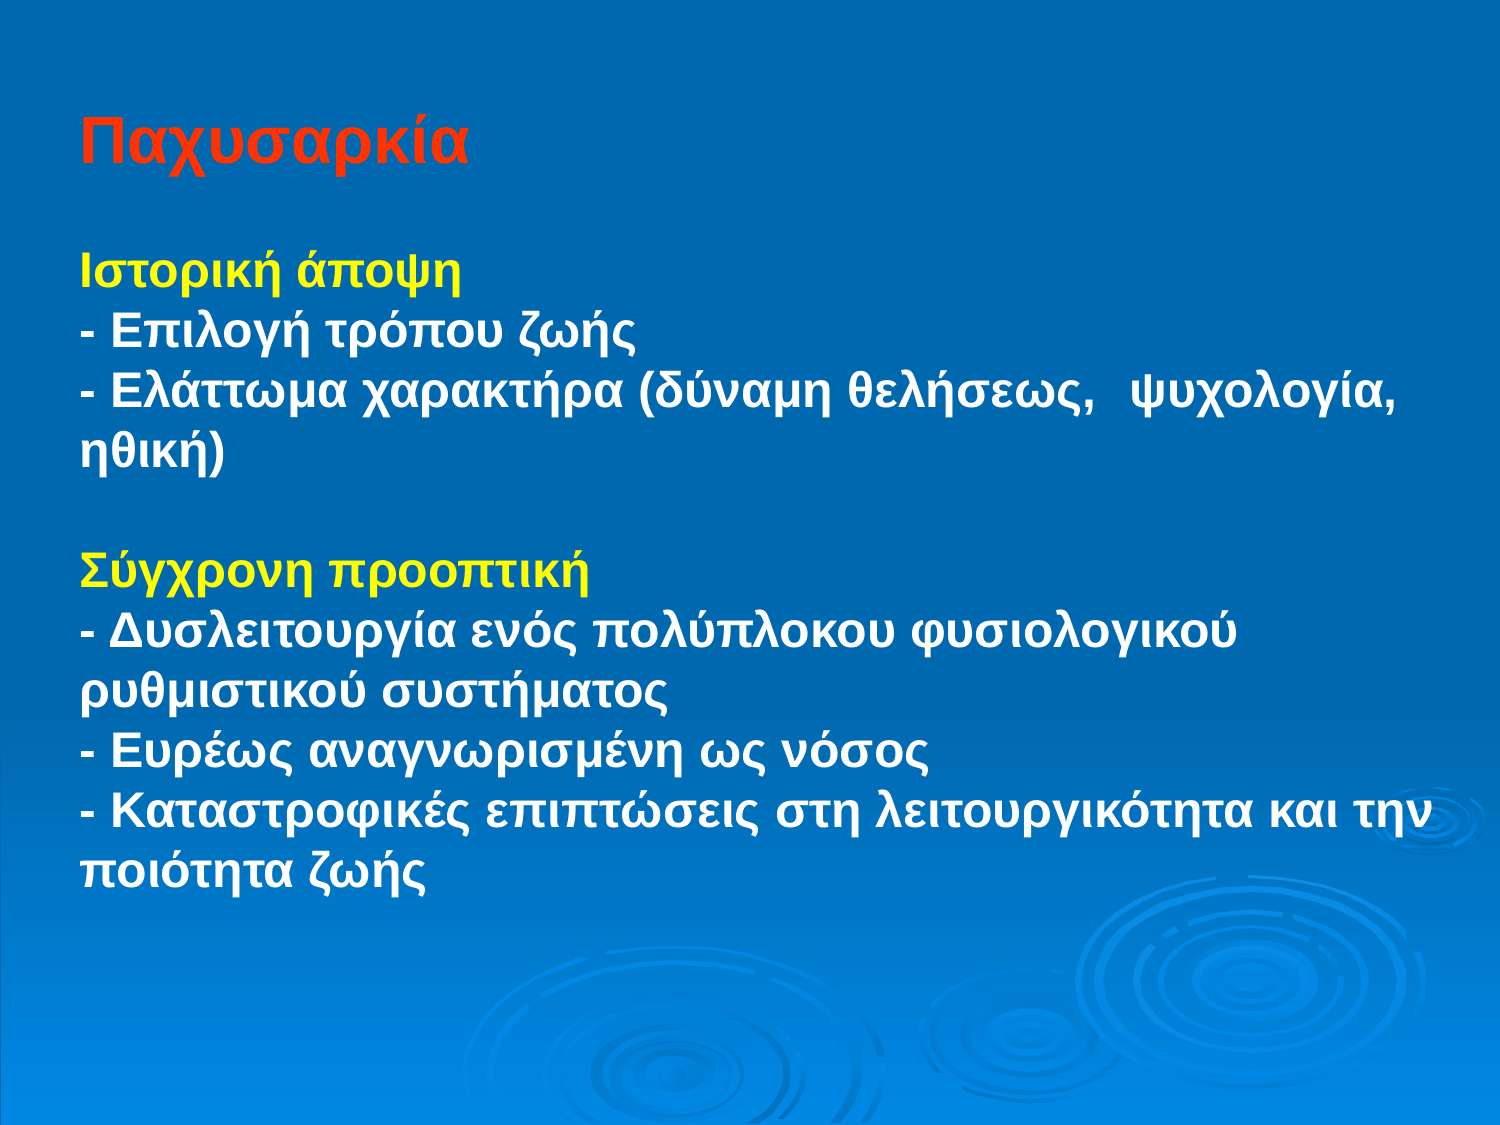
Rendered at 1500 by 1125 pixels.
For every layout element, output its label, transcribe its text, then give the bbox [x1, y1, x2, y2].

text_box Παχυσαρκία Ιστορική άποψη - Επιλογή τρόπου ζωής - Ελάττωμα χαρακτήρα (δύναμη θελήσεως, ψυχολογία, ηθική) Σύγχρονη προοπτική - Δυσλειτουργία ενός πολύπλοκου φυσιολογικού ρυθμιστικού συστήματος - Ευρέως αναγνωρισμένη ως νόσος - Καταστροφικές επιπτώσεις στη λειτουργικότητα και την ποιότητα ζωής [64, 89, 1471, 905]
